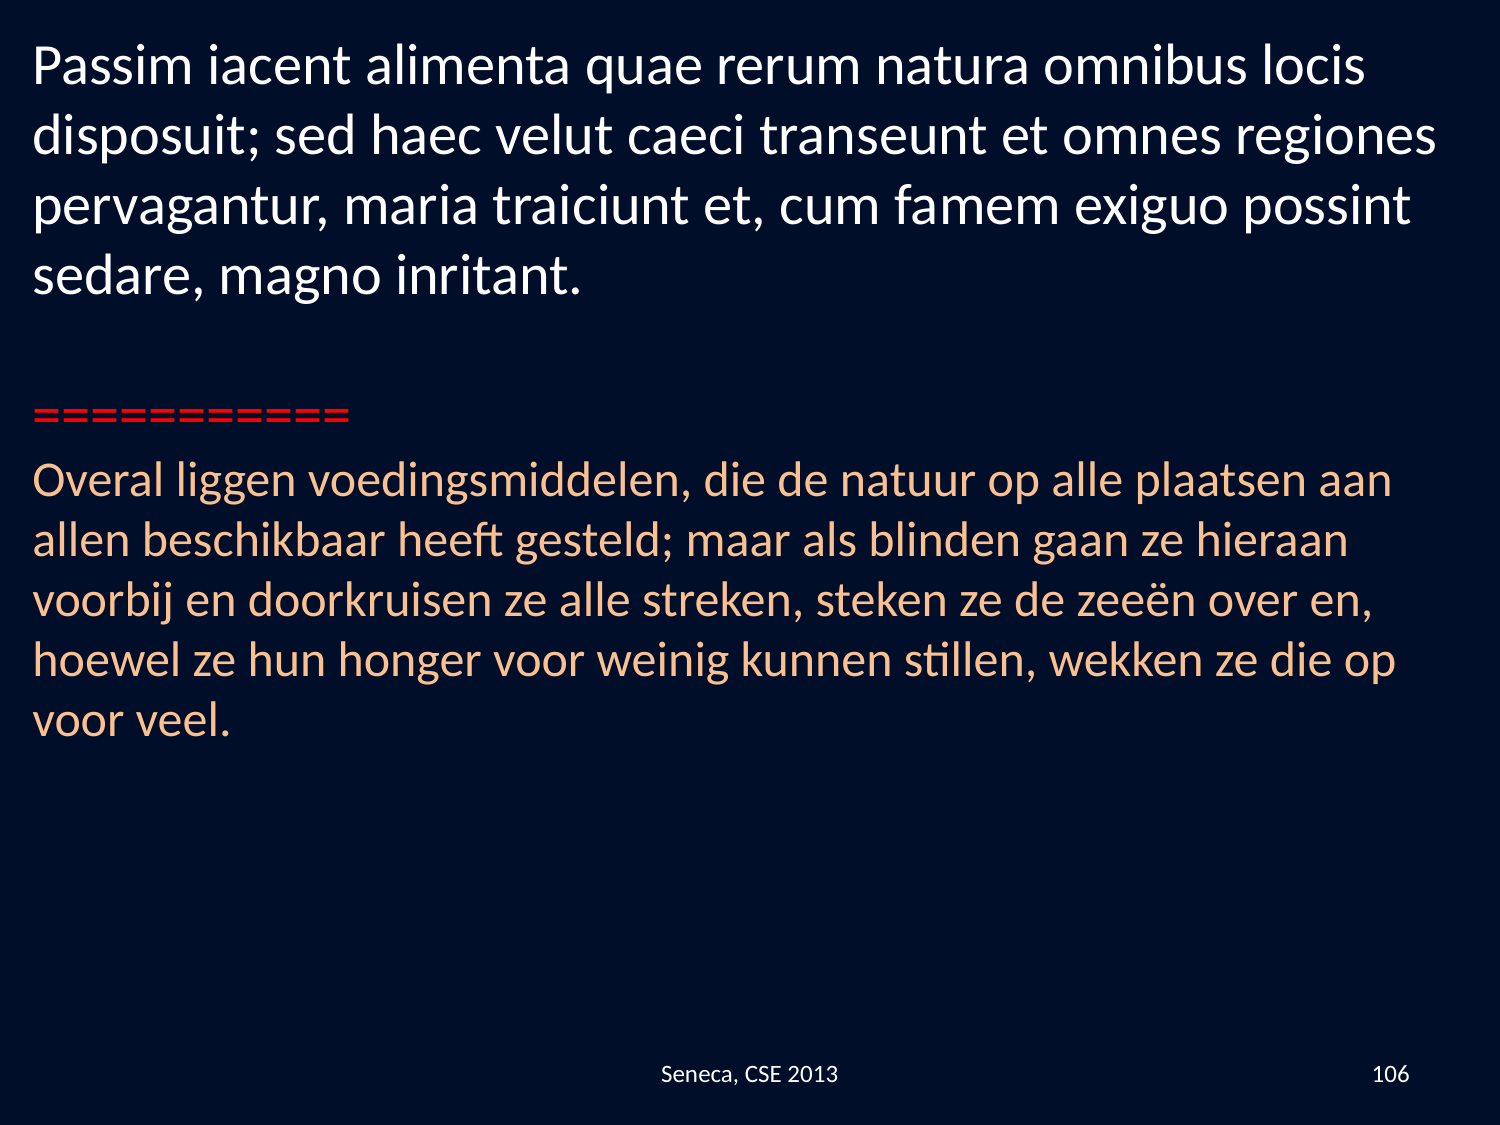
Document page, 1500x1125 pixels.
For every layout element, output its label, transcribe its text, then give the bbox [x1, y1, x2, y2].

footer Seneca, CSE 2013 [512, 1042, 988, 1103]
slide_number 106 [1074, 1042, 1425, 1103]
text_box Passim iacent alimenta quae rerum natura omnibus locis disposuit; sed haec velut caeci transeunt et omnes regiones pervagantur, maria traiciunt et, cum famem exiguo possint sedare, magno inritant. =========== Overal liggen voedingsmiddelen, die de natuur op alle plaatsen aan allen beschikbaar heeft gesteld; maar als blinden gaan ze hieraan voorbij en doorkruisen ze alle streken, steken ze de zeeën over en, hoewel ze hun honger voor weinig kunnen stillen, wekken ze die op voor veel. [17, 19, 1471, 754]
